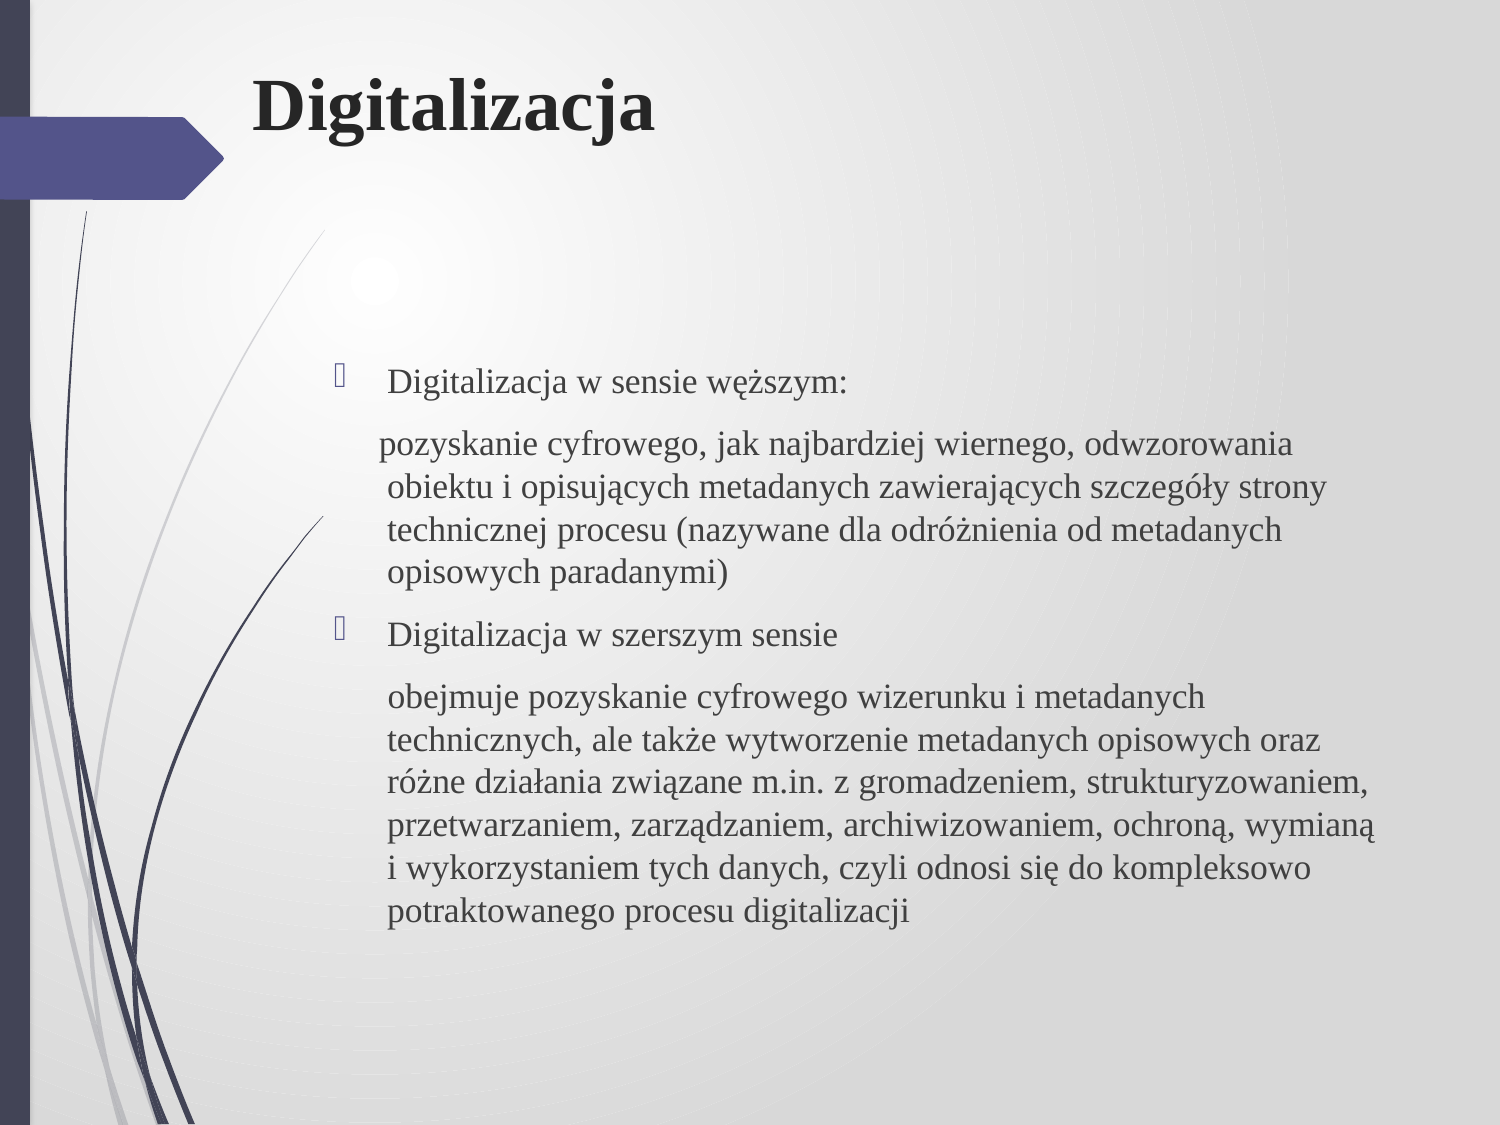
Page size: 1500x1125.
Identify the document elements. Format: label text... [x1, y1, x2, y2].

title Digitalizacja [106, 48, 1401, 266]
list Digitalizacja w sensie węższym: pozyskanie cyfrowego, jak najbardziej wiernego, odwzorowania obiektu i opisujących metadanych zawierających szczegóły strony technicznej procesu (nazywane dla odróżnienia od metadanych opisowych paradanymi) Digitalizacja w szerszym sensie obejmuje pozyskanie cyfrowego wizerunku i metadanych technicznych, ale także wytworzenie metadanych opisowych oraz różne działania związane m.in. z gromadzeniem, strukturyzowaniem, przetwarzaniem, zarządzaniem, archiwizowaniem, ochroną, wymianą i wykorzystaniem tych danych, czyli odnosi się do kompleksowo potraktowanego procesu digitalizacji [318, 350, 1400, 970]
